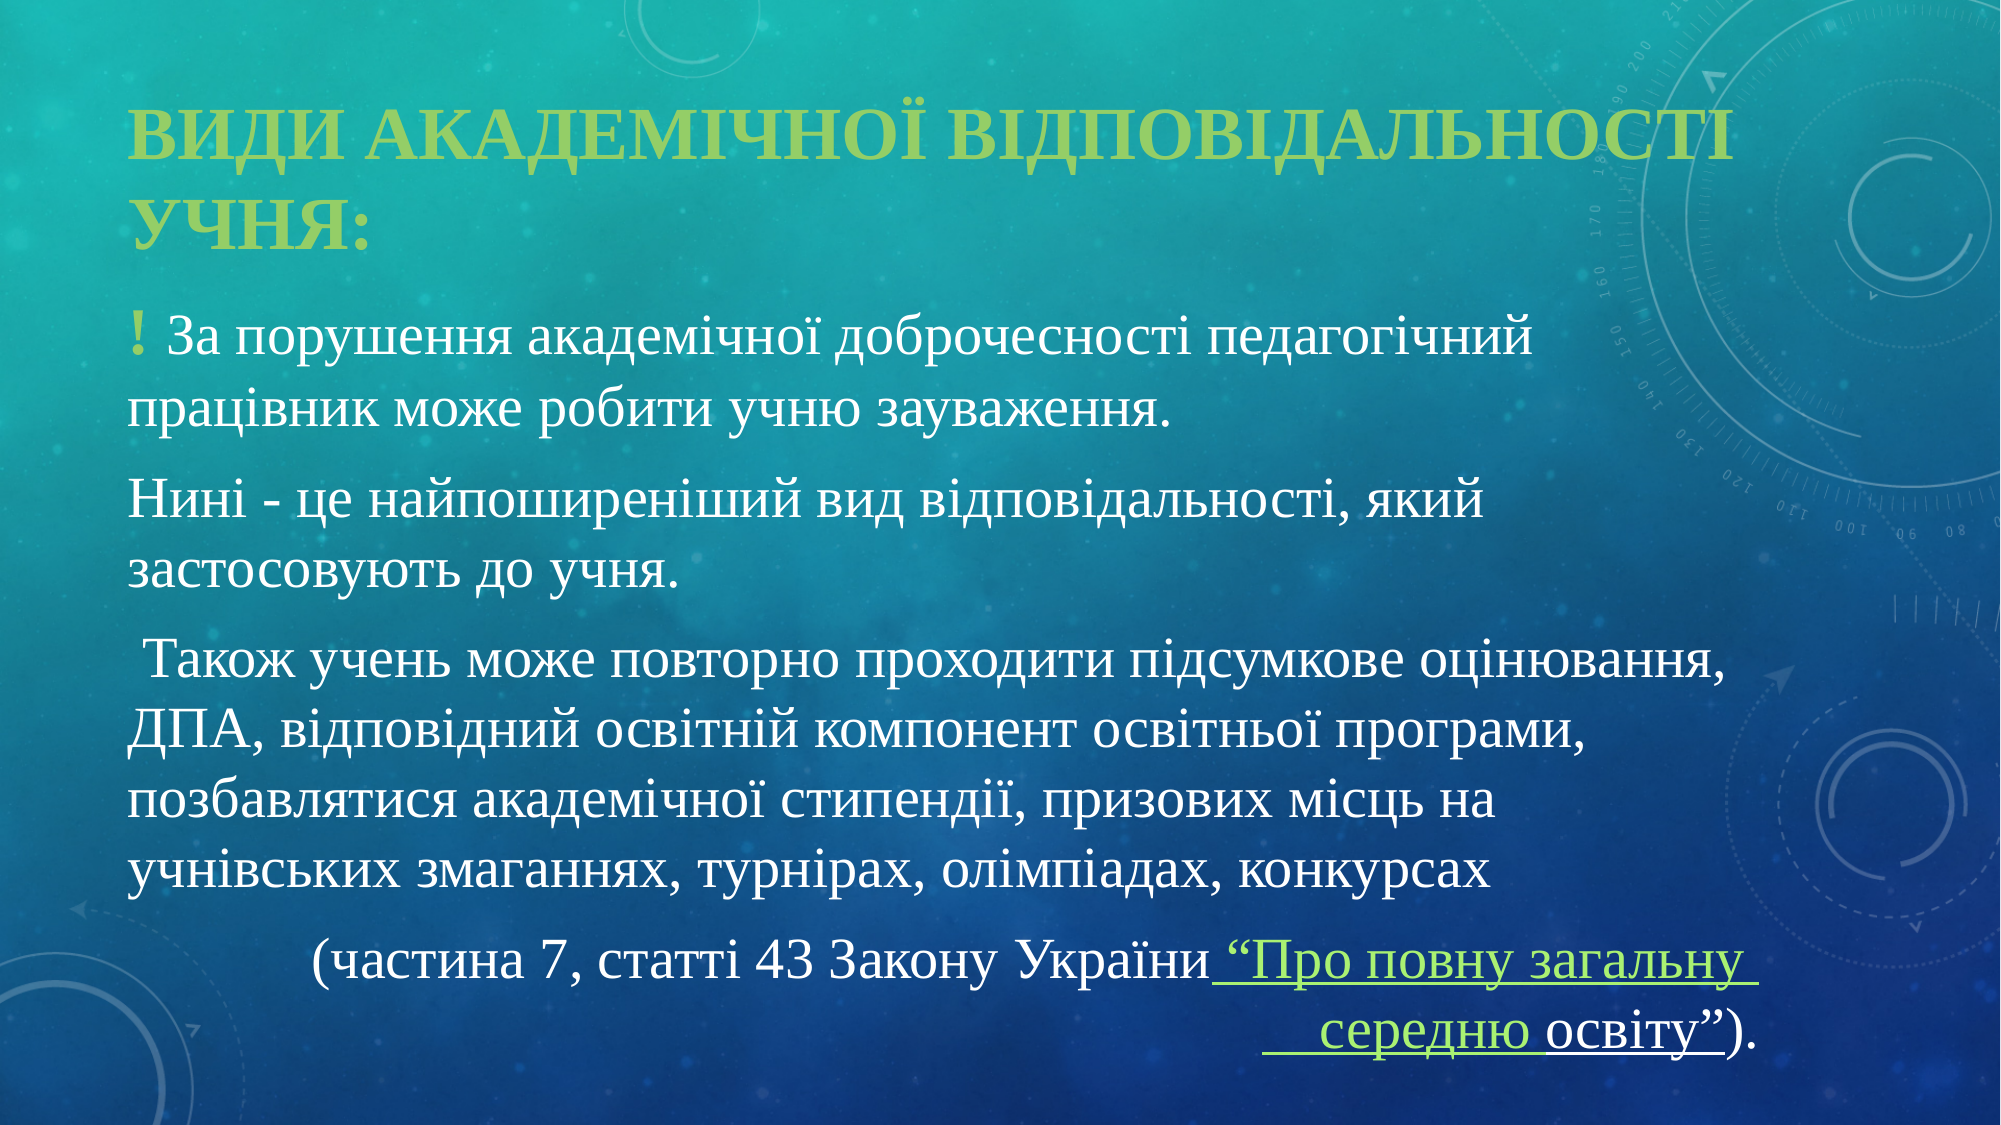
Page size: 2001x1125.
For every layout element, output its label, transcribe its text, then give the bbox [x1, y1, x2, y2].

list ! За порушення академічної доброчесності педагогічний працівник може робити учню зауваження. Нині - це найпоширеніший вид відповідальності, який застосовують до учня. Також учень може повторно проходити підсумкове оцінювання, ДПА, відповідний освітній компонент освітньої програми, позбавлятися академічної стипендії, призових місць на учнівських змаганнях, турнірах, олімпіадах, конкурсах (частина 7, статті 43 Закону України “Про повну загальну середню освіту”). [112, 268, 1775, 1125]
title Види академічної відповідальності учня: [112, 99, 1775, 268]
picture [0, 0, 2001, 1125]
